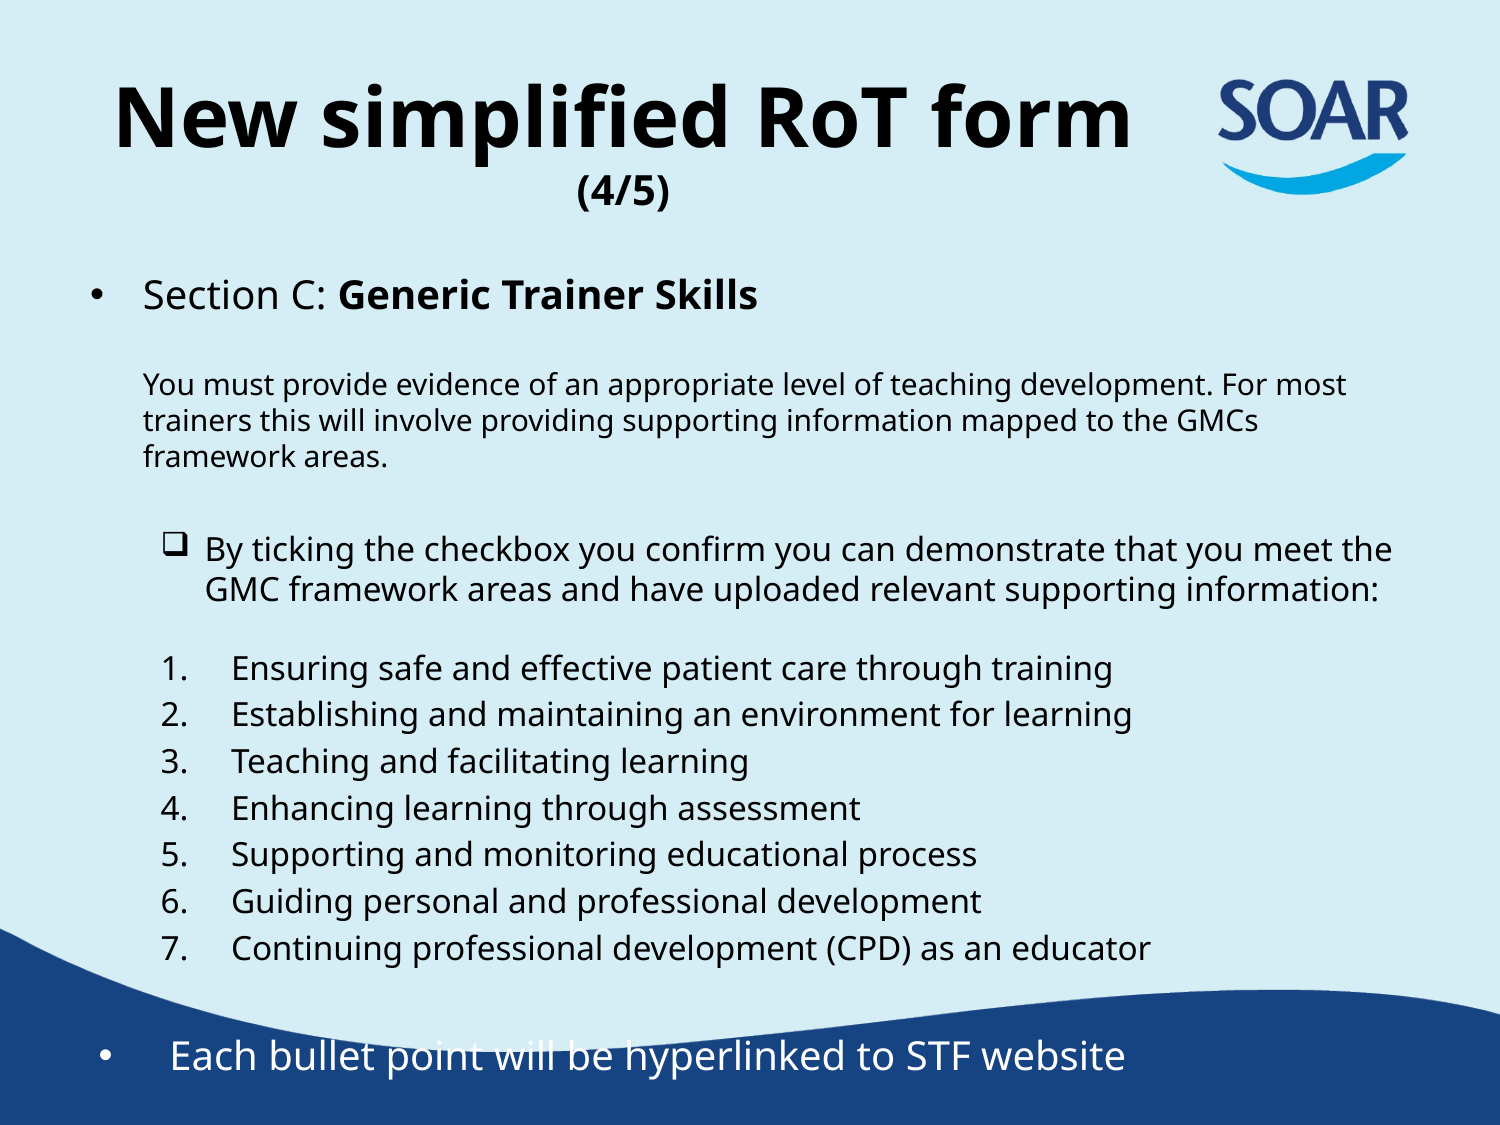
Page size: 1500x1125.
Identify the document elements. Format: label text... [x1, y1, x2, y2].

title New simplified RoT form (4/5) [75, 45, 1173, 233]
list Section C: Generic Trainer Skills You must provide evidence of an appropriate level of teaching development. For most trainers this will involve providing supporting information mapped to the GMCs framework areas. By ticking the checkbox you confirm you can demonstrate that you meet the GMC framework areas and have uploaded relevant supporting information: Ensuring safe and effective patient care through training Establishing and maintaining an environment for learning Teaching and facilitating learning Enhancing learning through assessment Supporting and monitoring educational process Guiding personal and professional development Continuing professional development (CPD) as an educator Each bullet point will be hyperlinked to STF website [75, 262, 1425, 1106]
picture [0, 880, 1500, 1125]
picture [1200, 60, 1428, 218]
